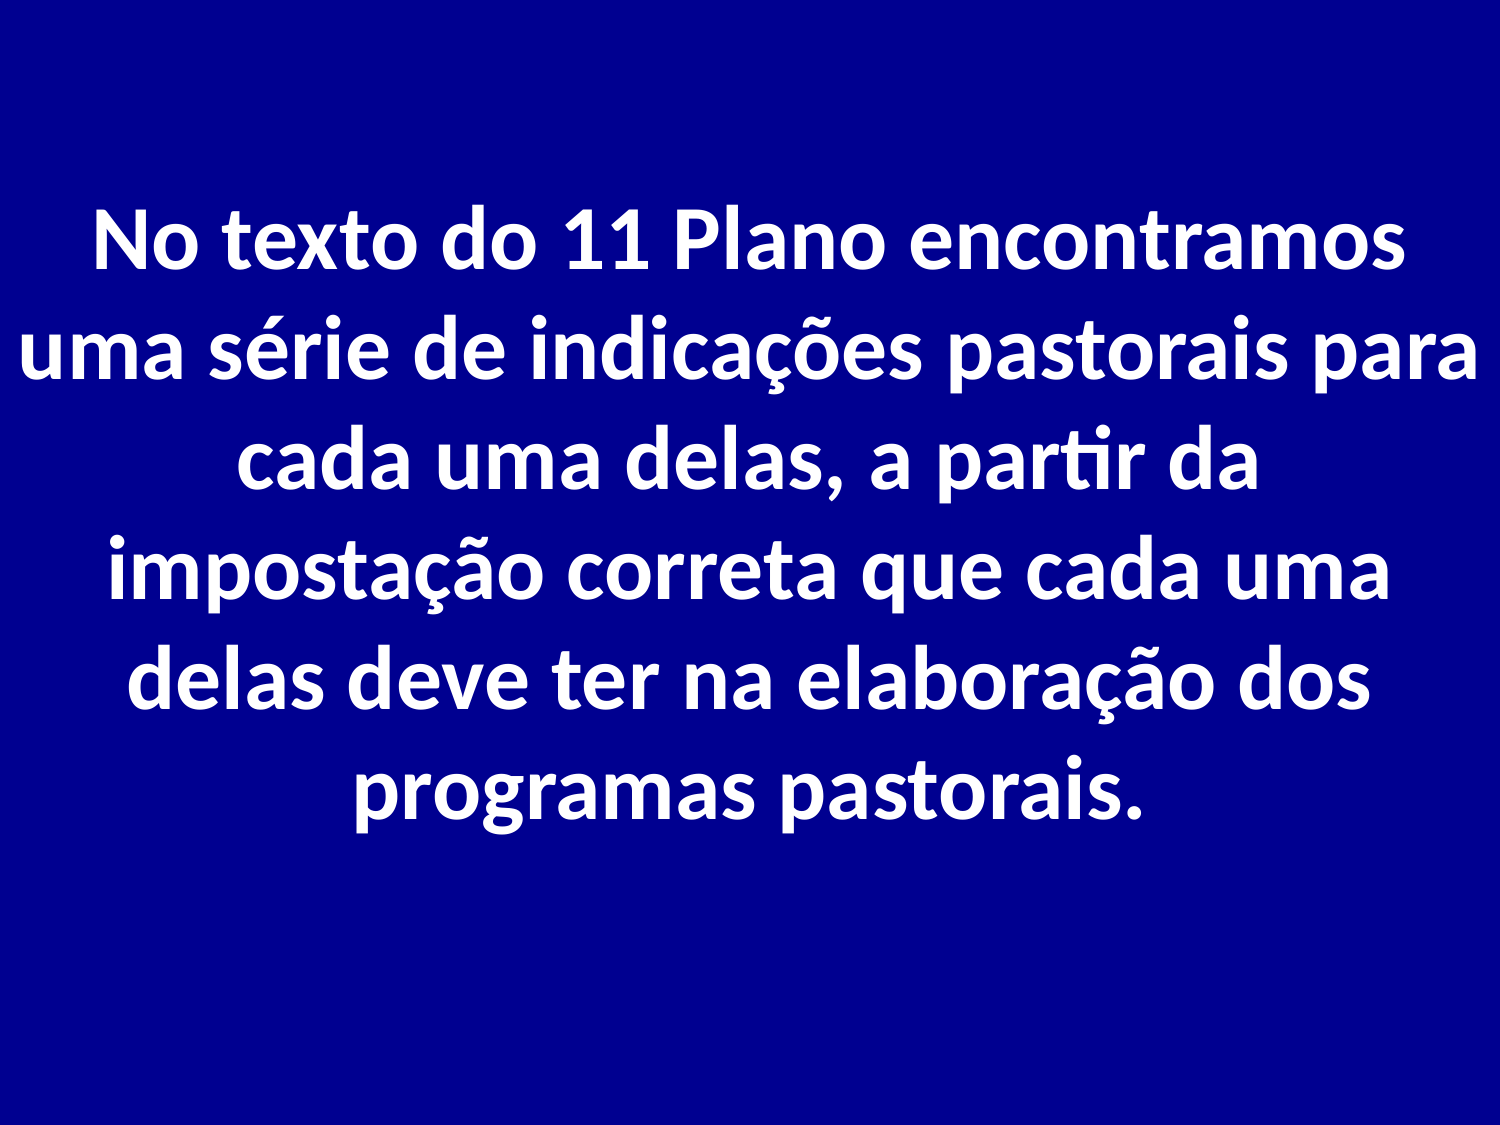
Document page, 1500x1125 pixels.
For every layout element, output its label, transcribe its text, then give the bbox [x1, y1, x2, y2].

title No texto do 11 Plano encontramos uma série de indicações pastorais para cada uma delas, a partir da impostação correta que cada uma delas deve ter na elaboração dos programas pastorais. [0, 0, 1500, 1125]
